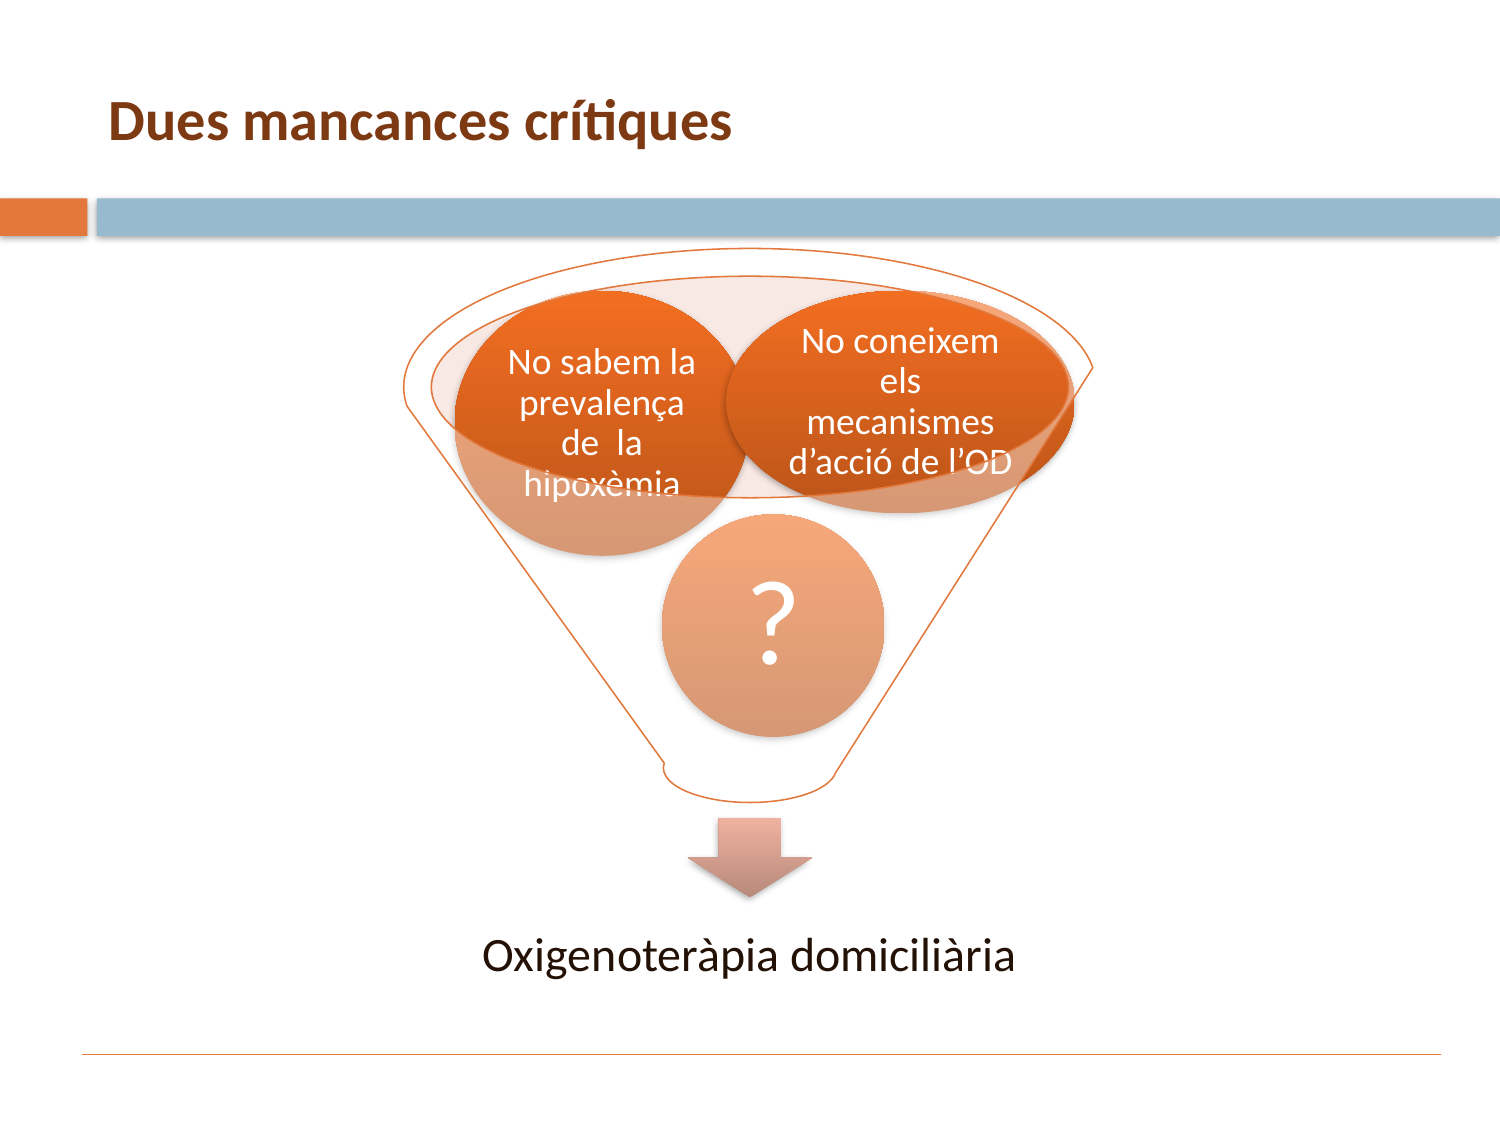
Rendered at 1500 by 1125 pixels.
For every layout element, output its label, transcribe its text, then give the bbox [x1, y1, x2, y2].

title Dues mancances crítiques [93, 46, 1426, 188]
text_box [194, 243, 1306, 1036]
